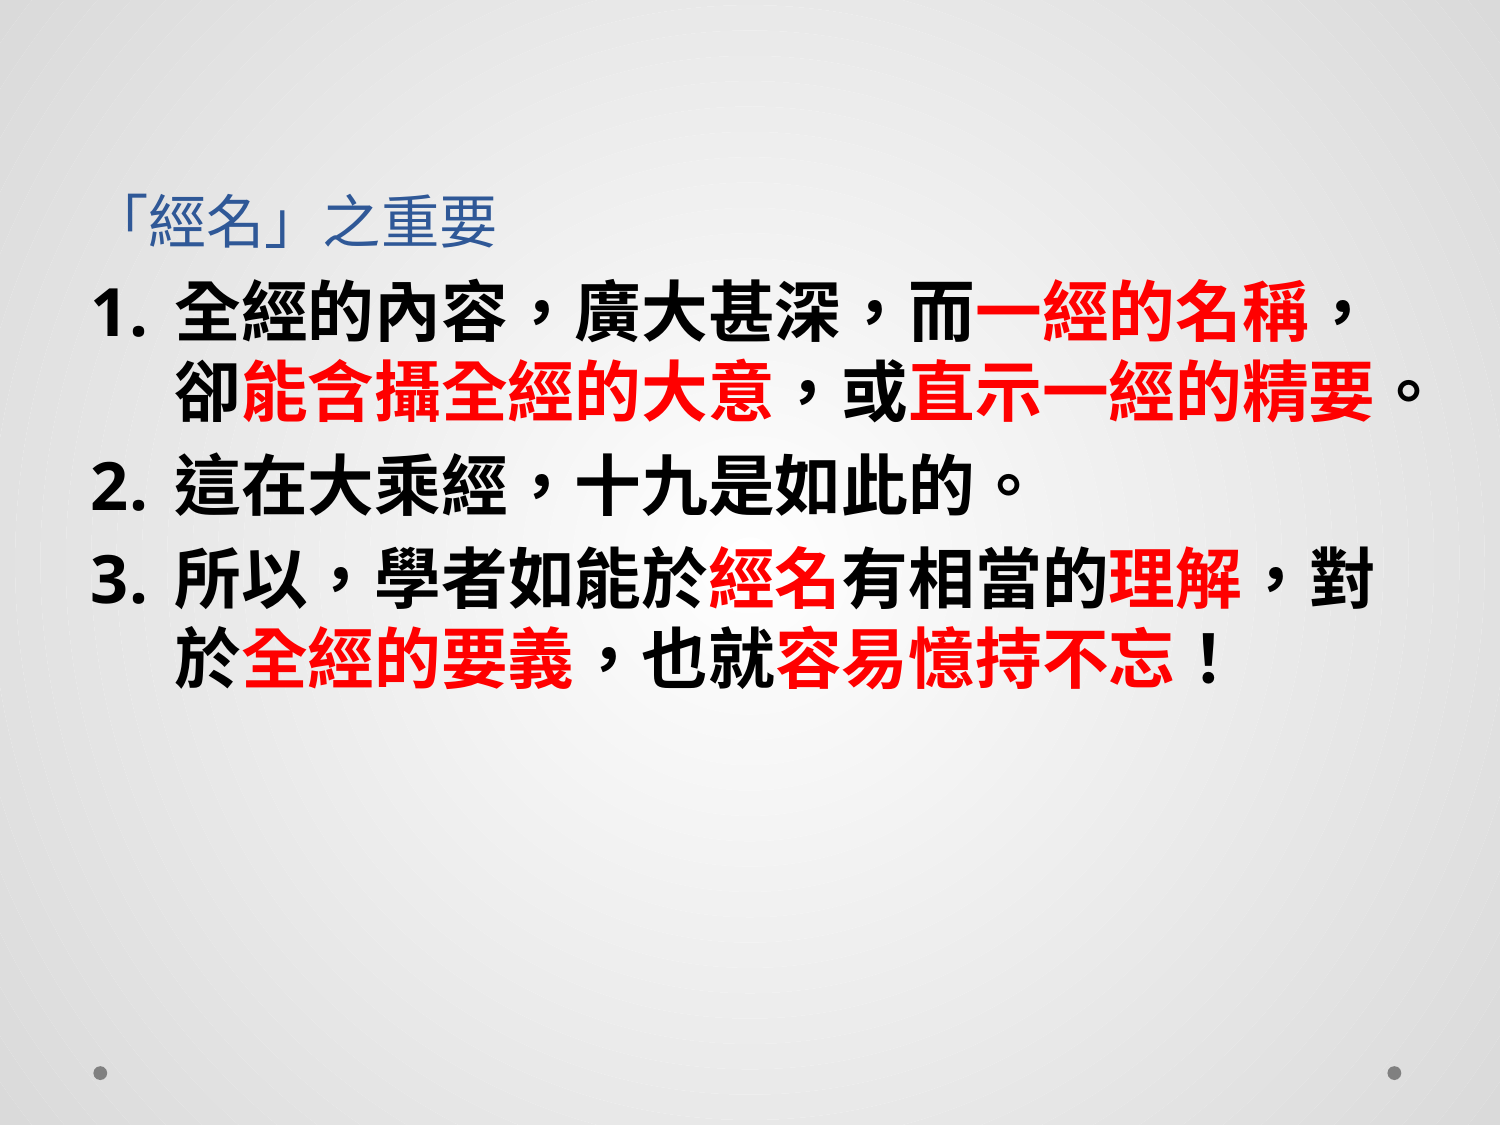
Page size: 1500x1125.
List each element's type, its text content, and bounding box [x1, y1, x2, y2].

list 全經的內容，廣大甚深，而一經的名稱，卻能含攝全經的大意，或直示一經的精要。 這在大乘經，十九是如此的。 所以，學者如能於經名有相當的理解，對於全經的要義，也就容易憶持不忘！ [75, 262, 1425, 1059]
title 「經名」之重要 [75, 0, 1425, 262]
